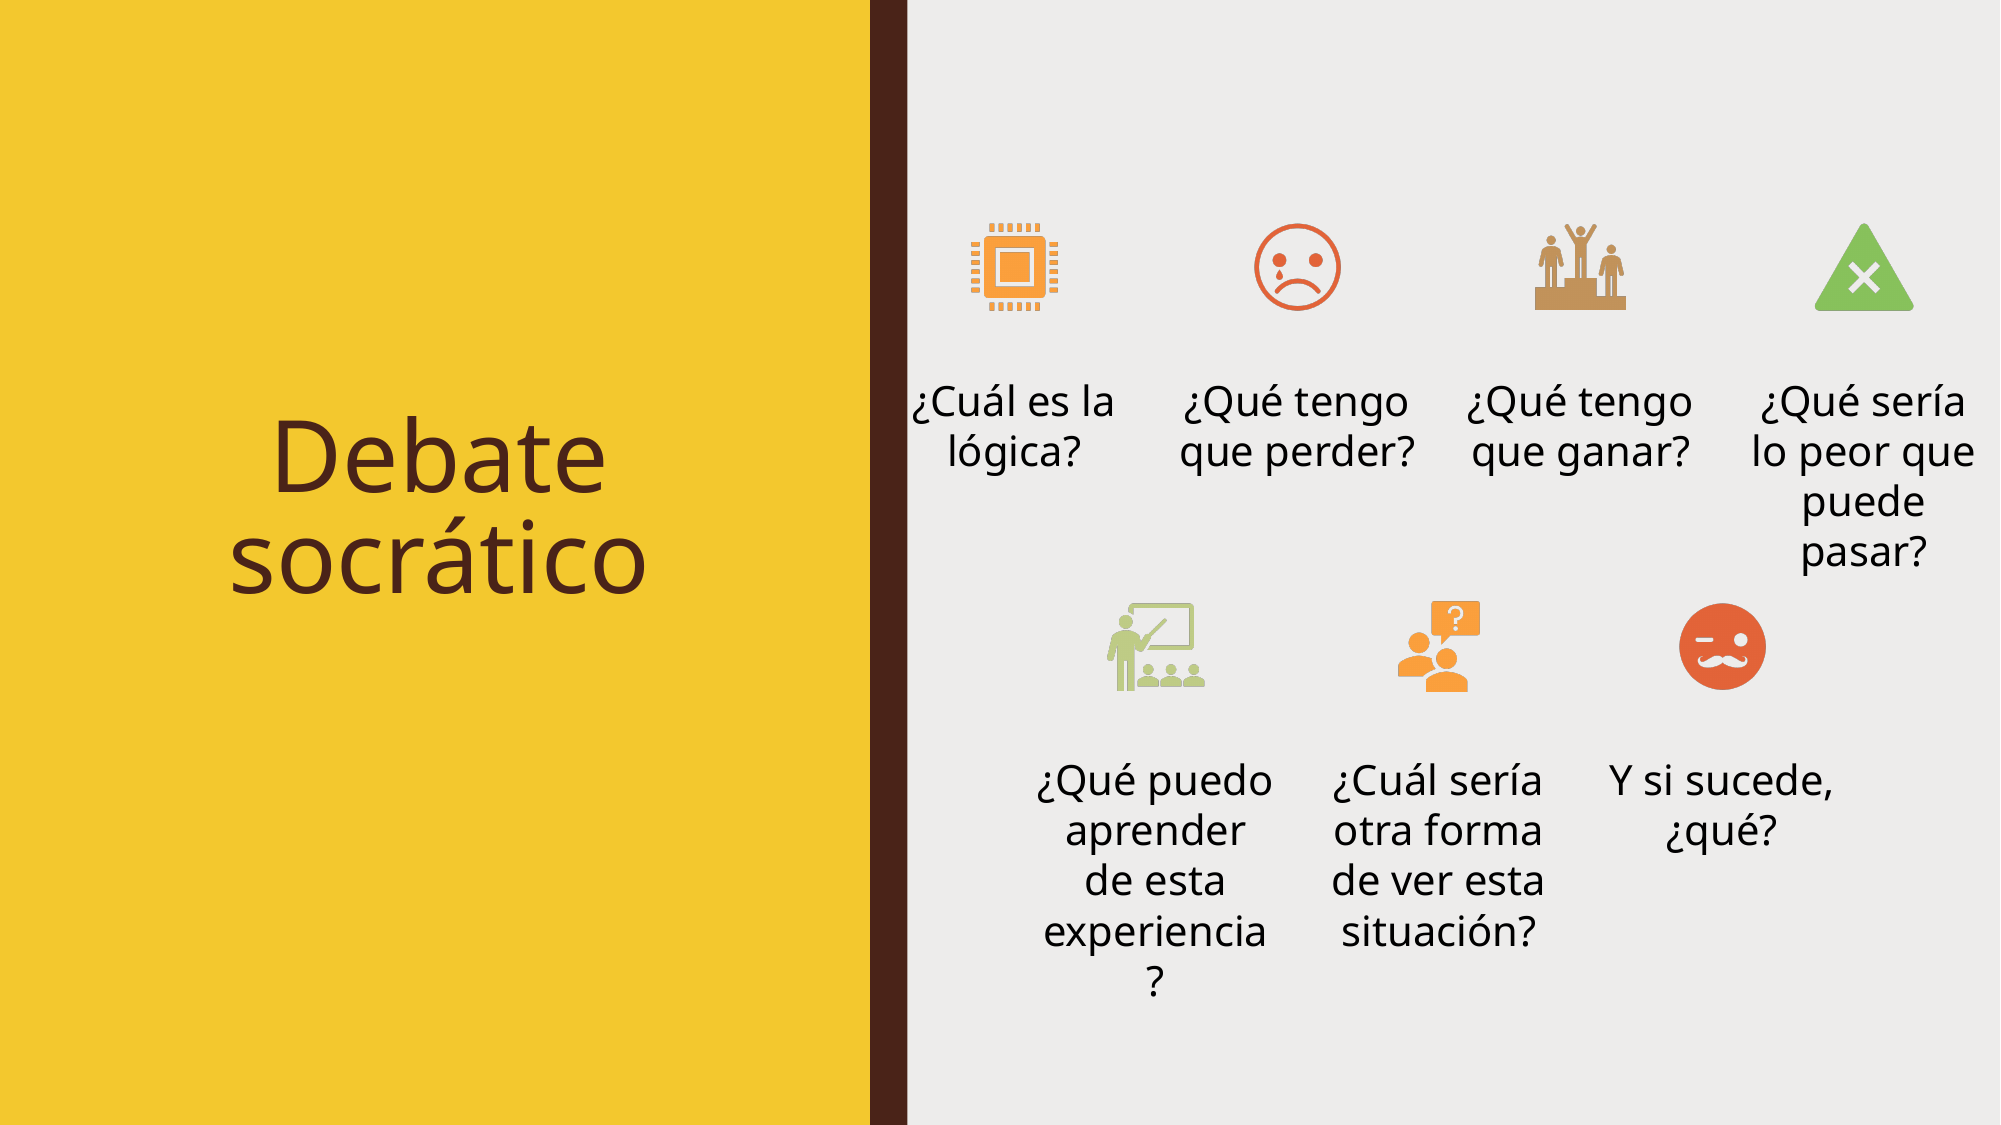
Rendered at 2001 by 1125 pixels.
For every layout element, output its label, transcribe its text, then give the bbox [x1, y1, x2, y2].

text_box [893, 75, 1985, 1050]
title Debate socrático [123, 404, 756, 640]
